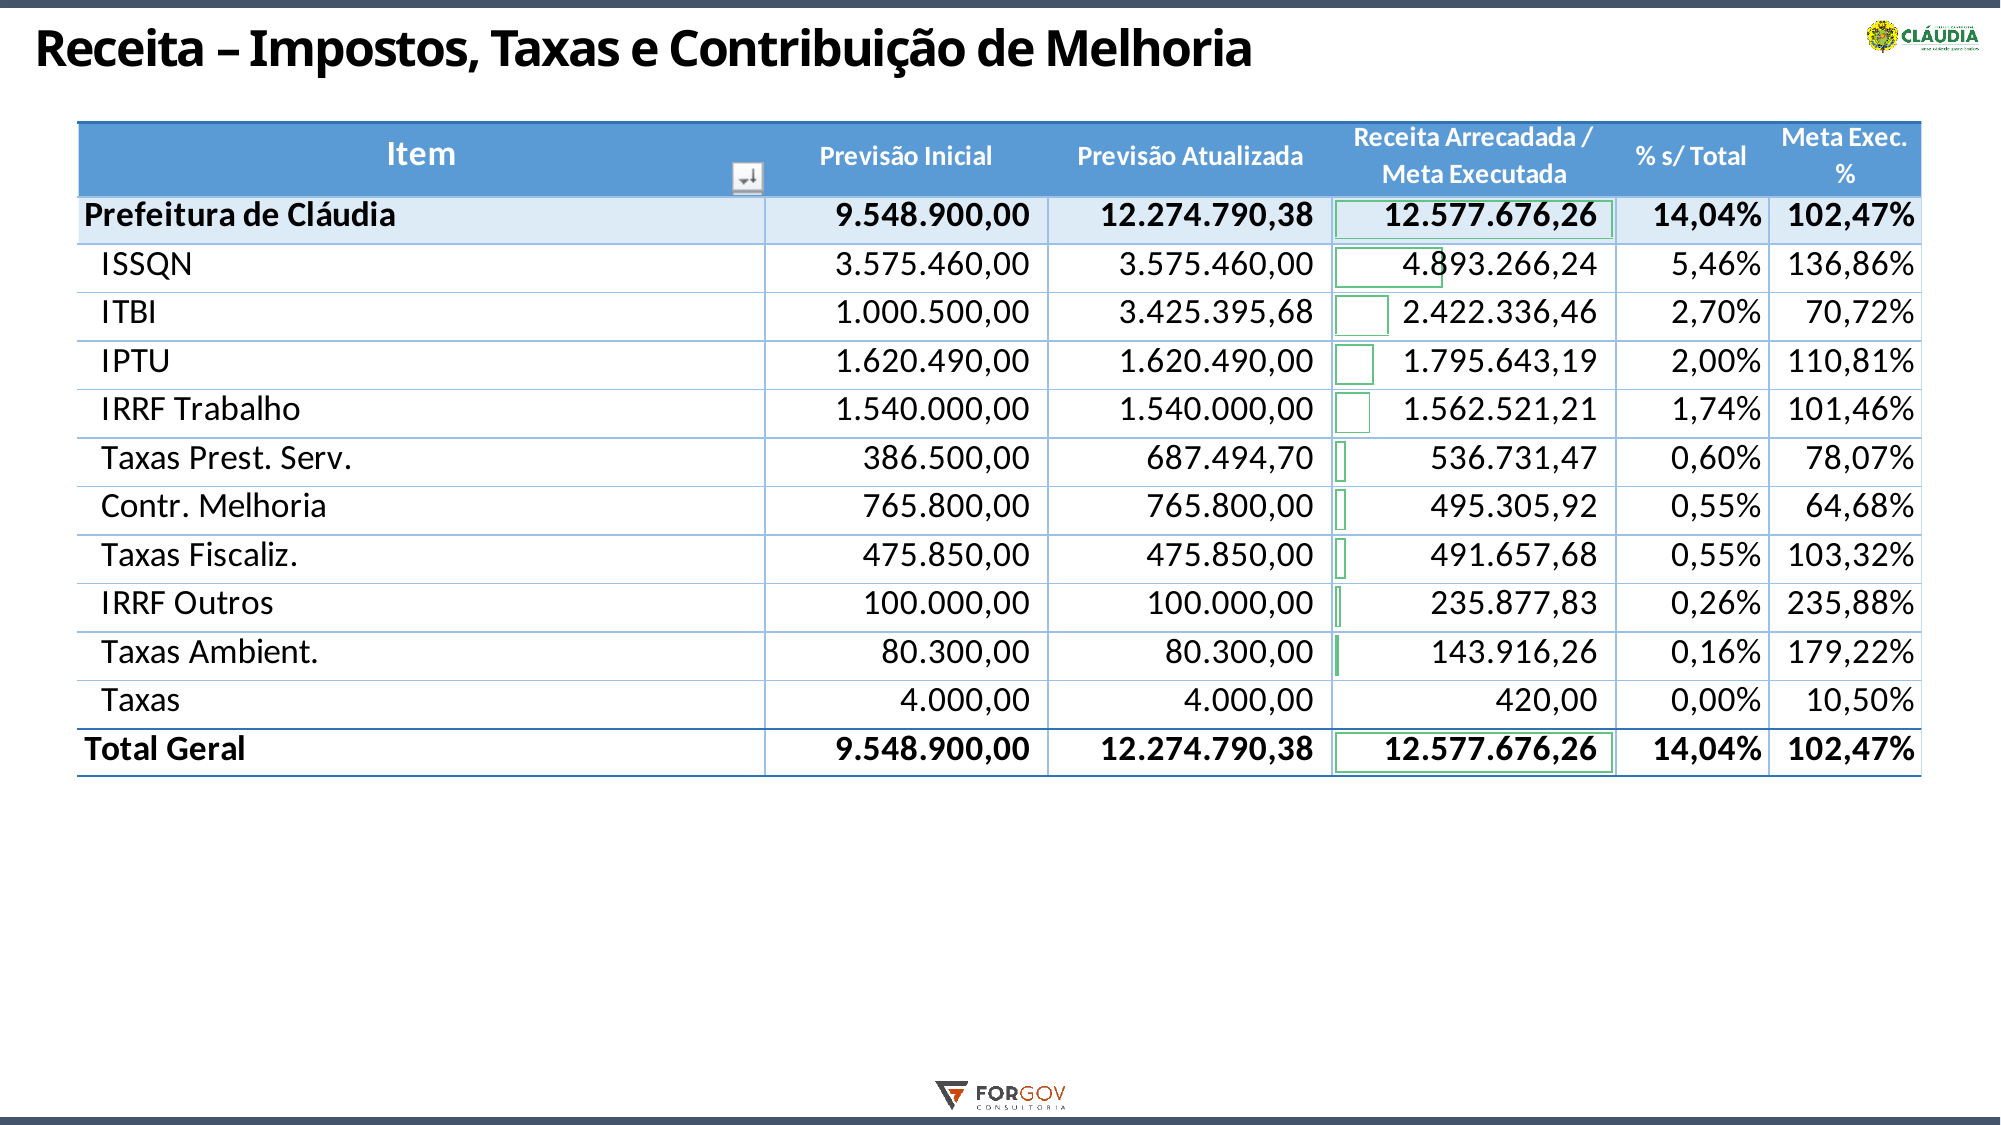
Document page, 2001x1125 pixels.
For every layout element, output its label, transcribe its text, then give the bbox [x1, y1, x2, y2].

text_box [76, 121, 1924, 779]
title Receita – Impostos, Taxas e Contribuição de Melhoria [19, 15, 1981, 79]
picture [935, 1081, 1065, 1110]
